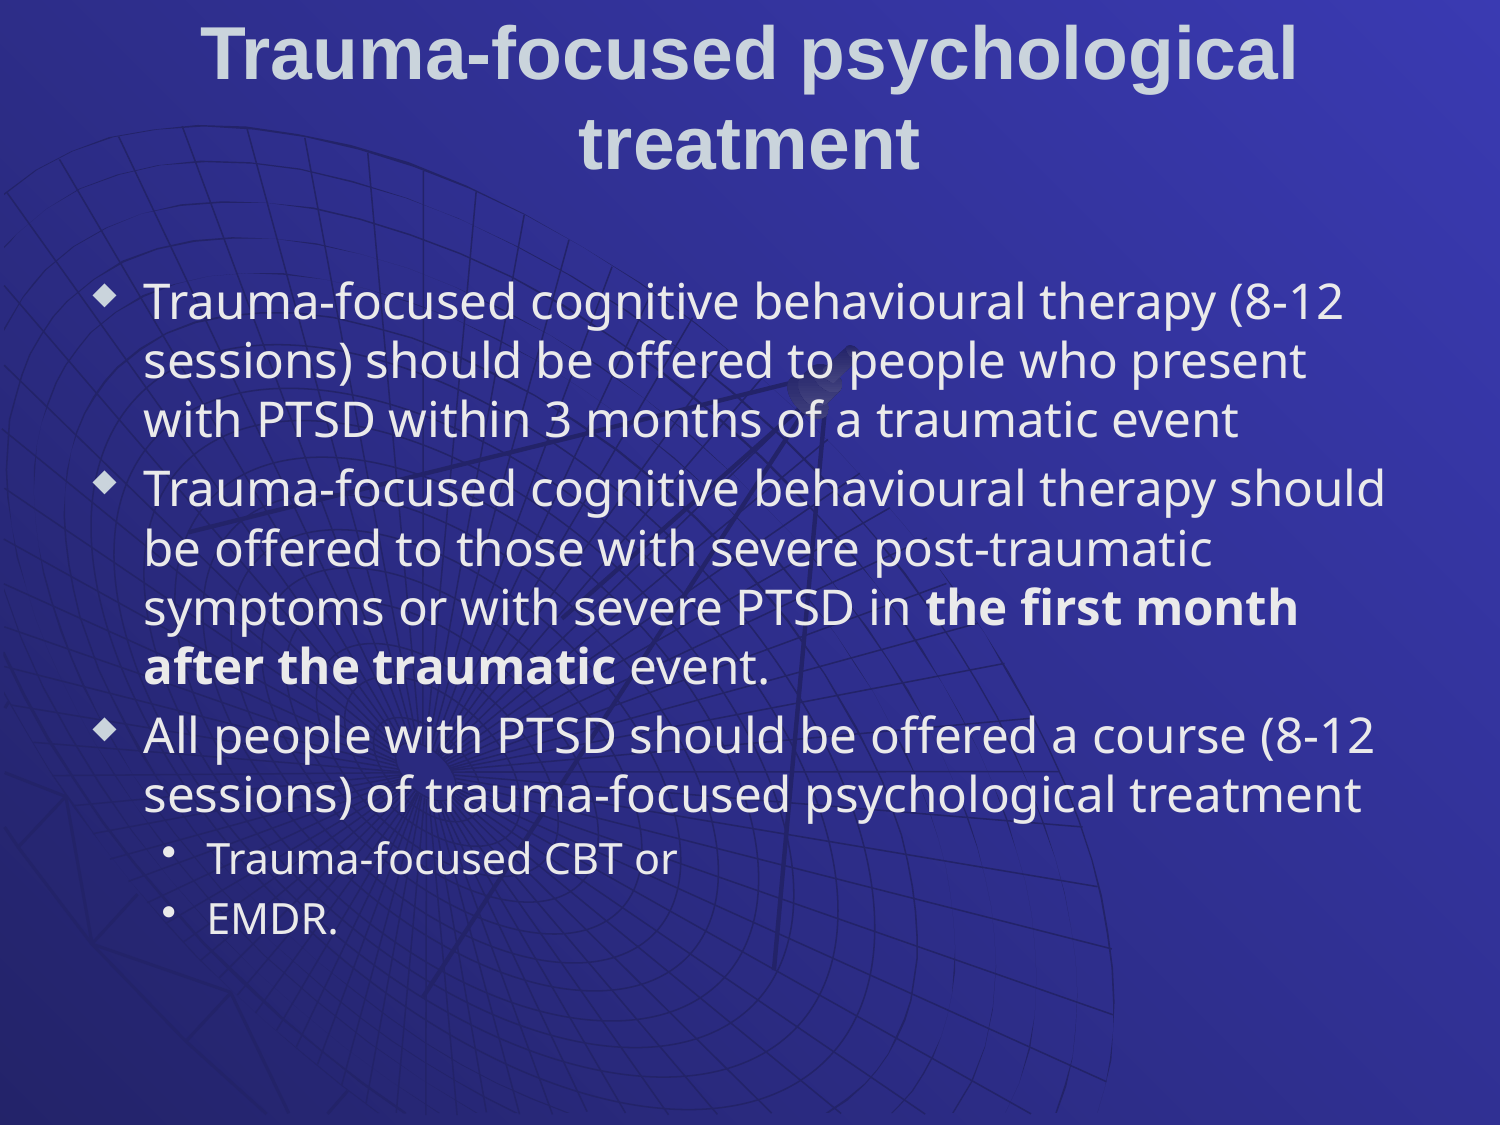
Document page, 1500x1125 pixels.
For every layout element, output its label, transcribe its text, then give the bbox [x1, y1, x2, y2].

title Trauma-focused psychological treatment [74, 45, 1426, 233]
list Trauma-focused cognitive behavioural therapy (8-12 sessions) should be offered to people who present with PTSD within 3 months of a traumatic event Trauma-focused cognitive behavioural therapy should be offered to those with severe post-traumatic symptoms or with severe PTSD in the first month after the traumatic event. All people with PTSD should be offered a course (8-12 sessions) of trauma-focused psychological treatment Trauma-focused CBT or EMDR. [74, 262, 1426, 1006]
